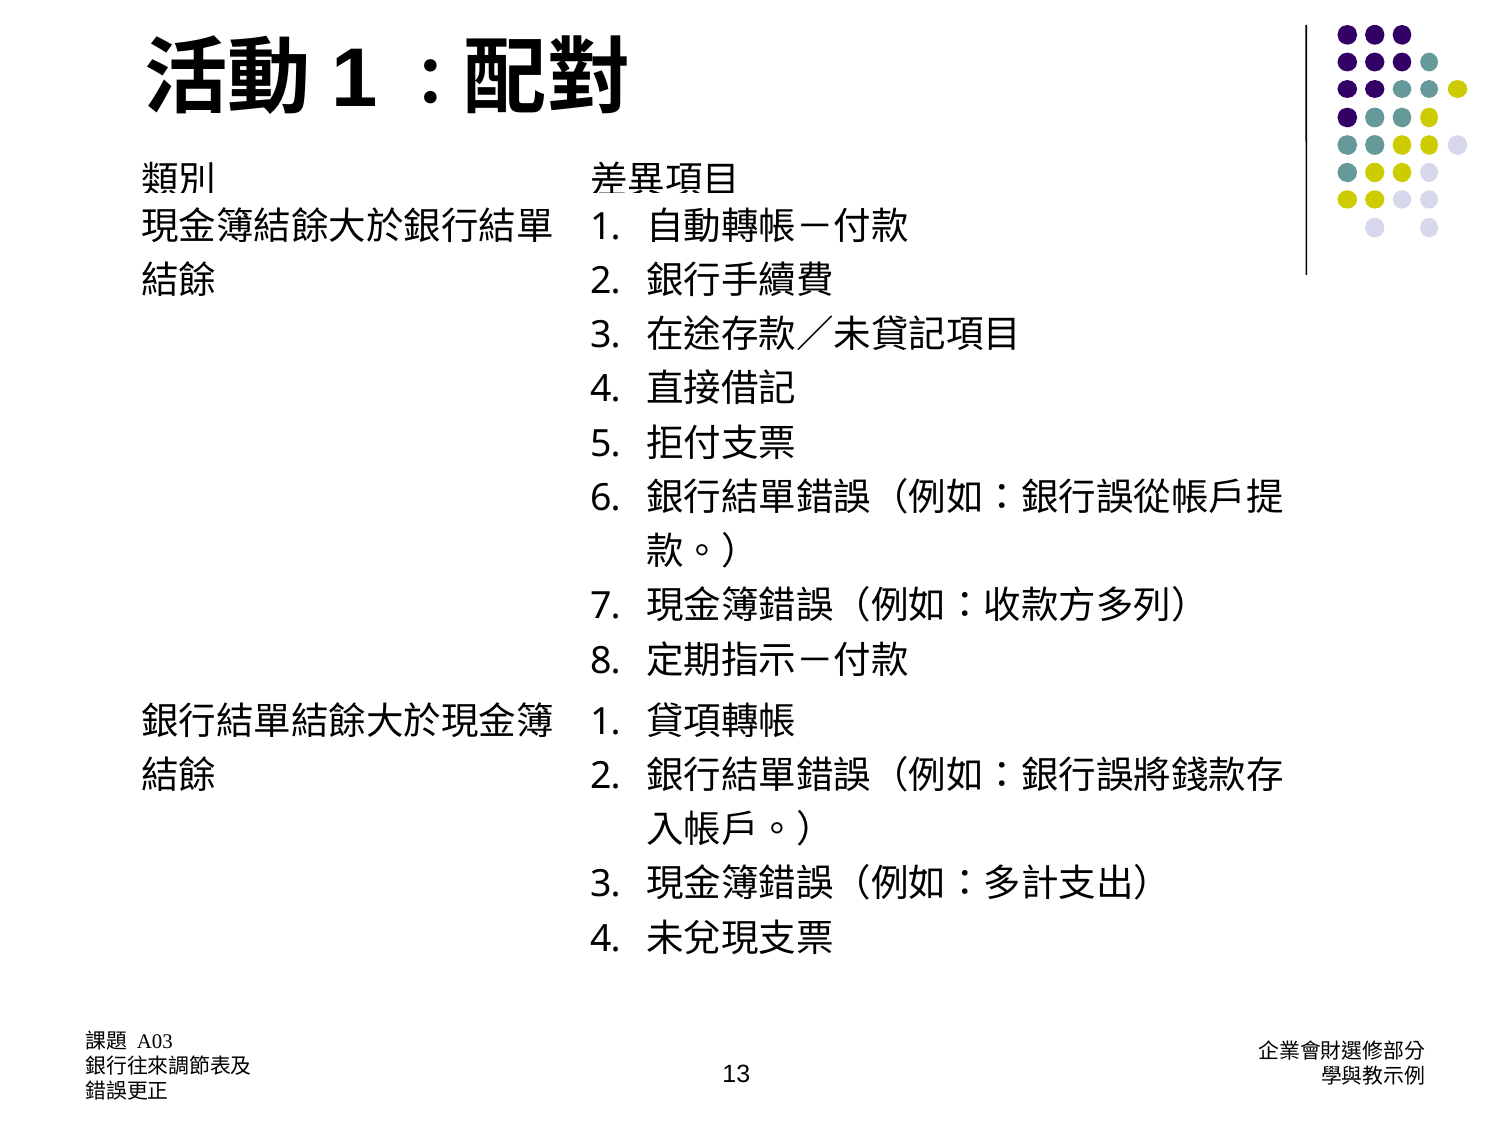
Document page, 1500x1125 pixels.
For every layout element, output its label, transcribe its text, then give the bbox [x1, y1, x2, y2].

table_cell 貸項轉帳 銀行結單錯誤（例如：銀行誤將錢款存入帳戶。） 現金簿錯誤（例如：多計支出） 未兌現支票 [580, 693, 1295, 1005]
table_cell 自動轉帳－付款 銀行手續費 在途存款／未貸記項目 直接借記 拒付支票 銀行結單錯誤（例如：銀行誤從帳戶提款。） 現金簿錯誤（例如：收款方多列） 定期指示－付款 [580, 198, 1295, 688]
table_cell 現金簿結餘大於銀行結單結餘 [131, 198, 578, 688]
table_header 類別 [131, 151, 578, 193]
text_box 活動1：配對 [129, 16, 1001, 131]
table_cell 銀行結單結餘大於現金簿結餘 [131, 693, 578, 1005]
footer 13 [498, 1020, 974, 1096]
table_header 差異項目 [580, 151, 1295, 193]
